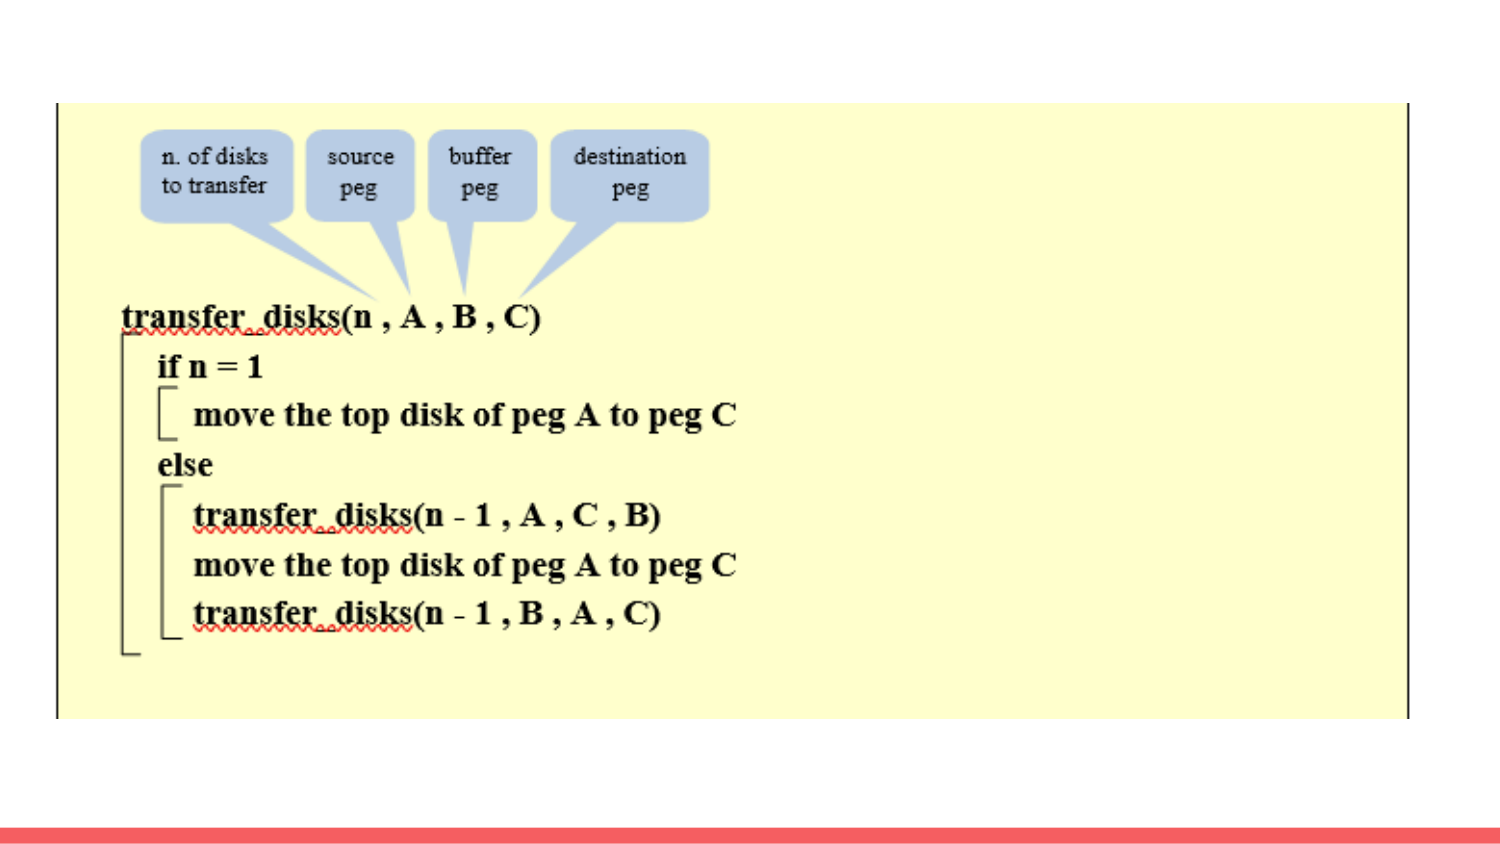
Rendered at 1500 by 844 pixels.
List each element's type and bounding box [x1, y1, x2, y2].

picture [0, 103, 1452, 720]
